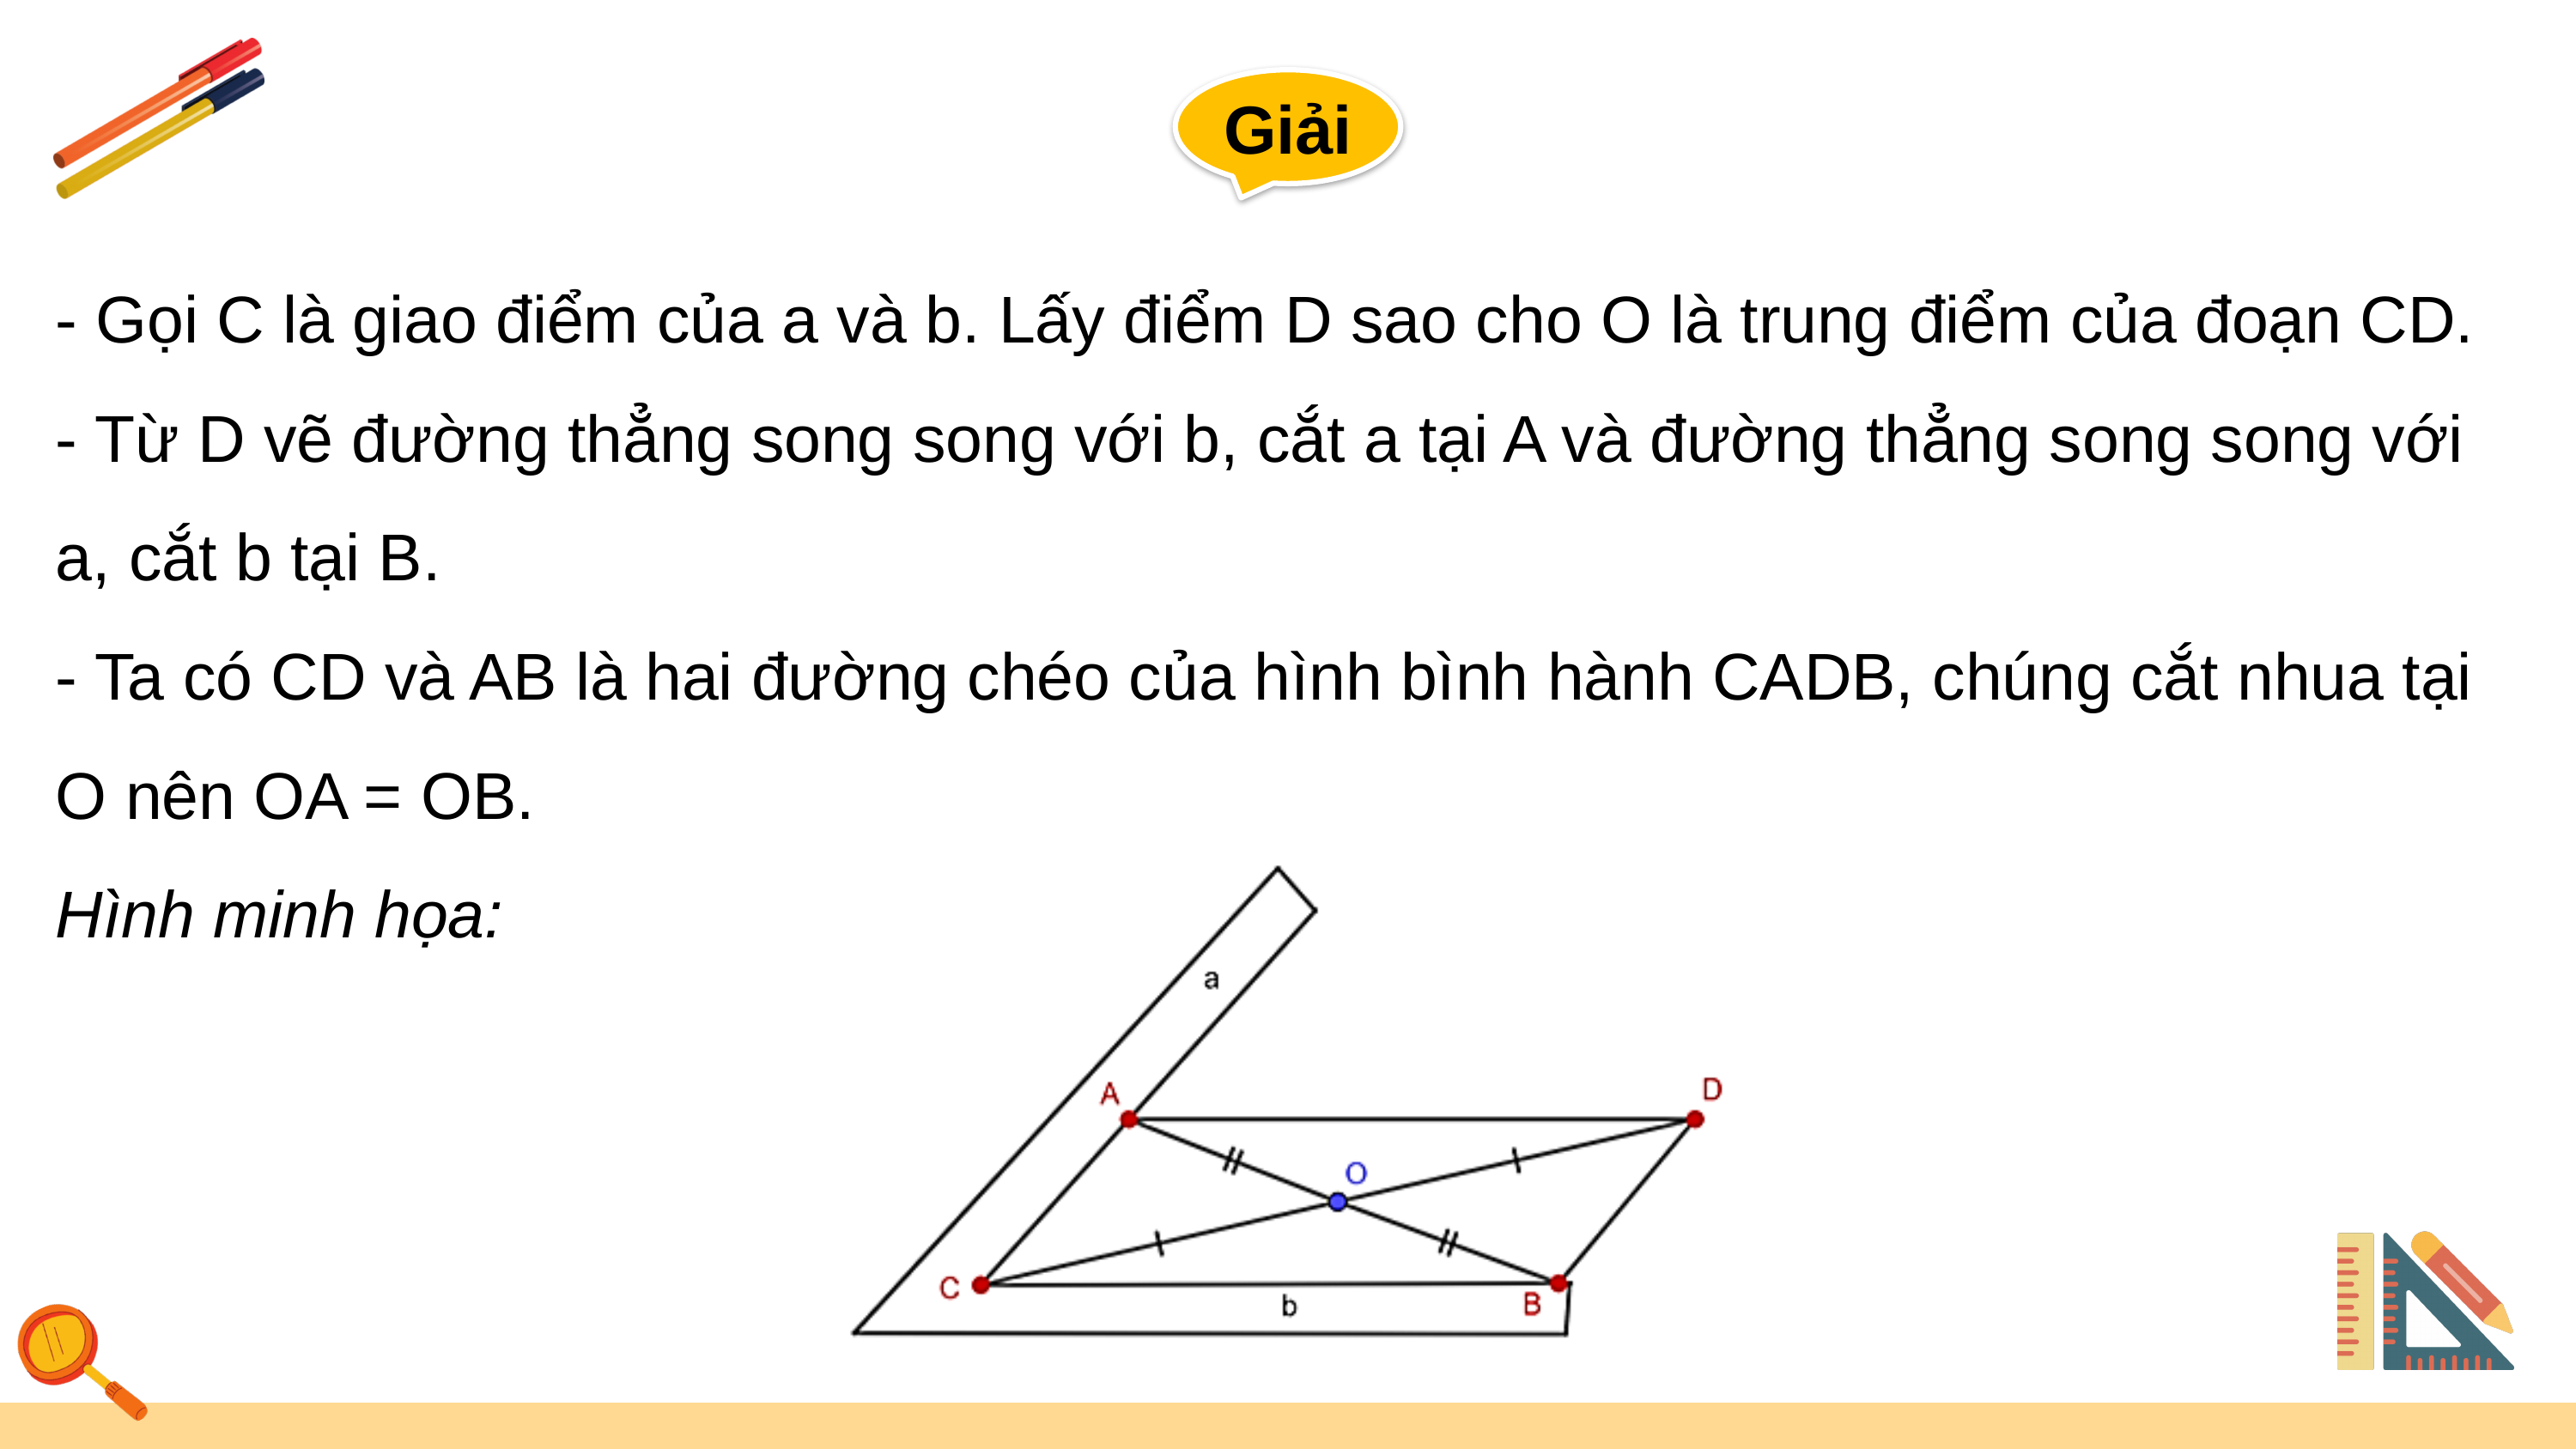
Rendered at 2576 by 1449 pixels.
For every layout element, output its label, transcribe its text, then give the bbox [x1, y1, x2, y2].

picture [6, 1286, 143, 1441]
picture [791, 806, 1785, 1390]
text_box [0, 1402, 2576, 1449]
text_box - Gọi C là giao điểm của a và b. Lấy điểm D sao cho O là trung điểm của đoạn CD. - Từ D vẽ đường thẳng song song với b, cắt a tại A và đường thẳng song song với a, cắt b tại B. - Ta có CD và AB là hai đường chéo của hình bình hành CADB, chúng cắt nhua tại O nên OA = OB. Hình minh họa: [43, 230, 2533, 958]
picture [2336, 1230, 2514, 1370]
text_box Giải [1172, 67, 1404, 201]
picture [53, 38, 264, 200]
